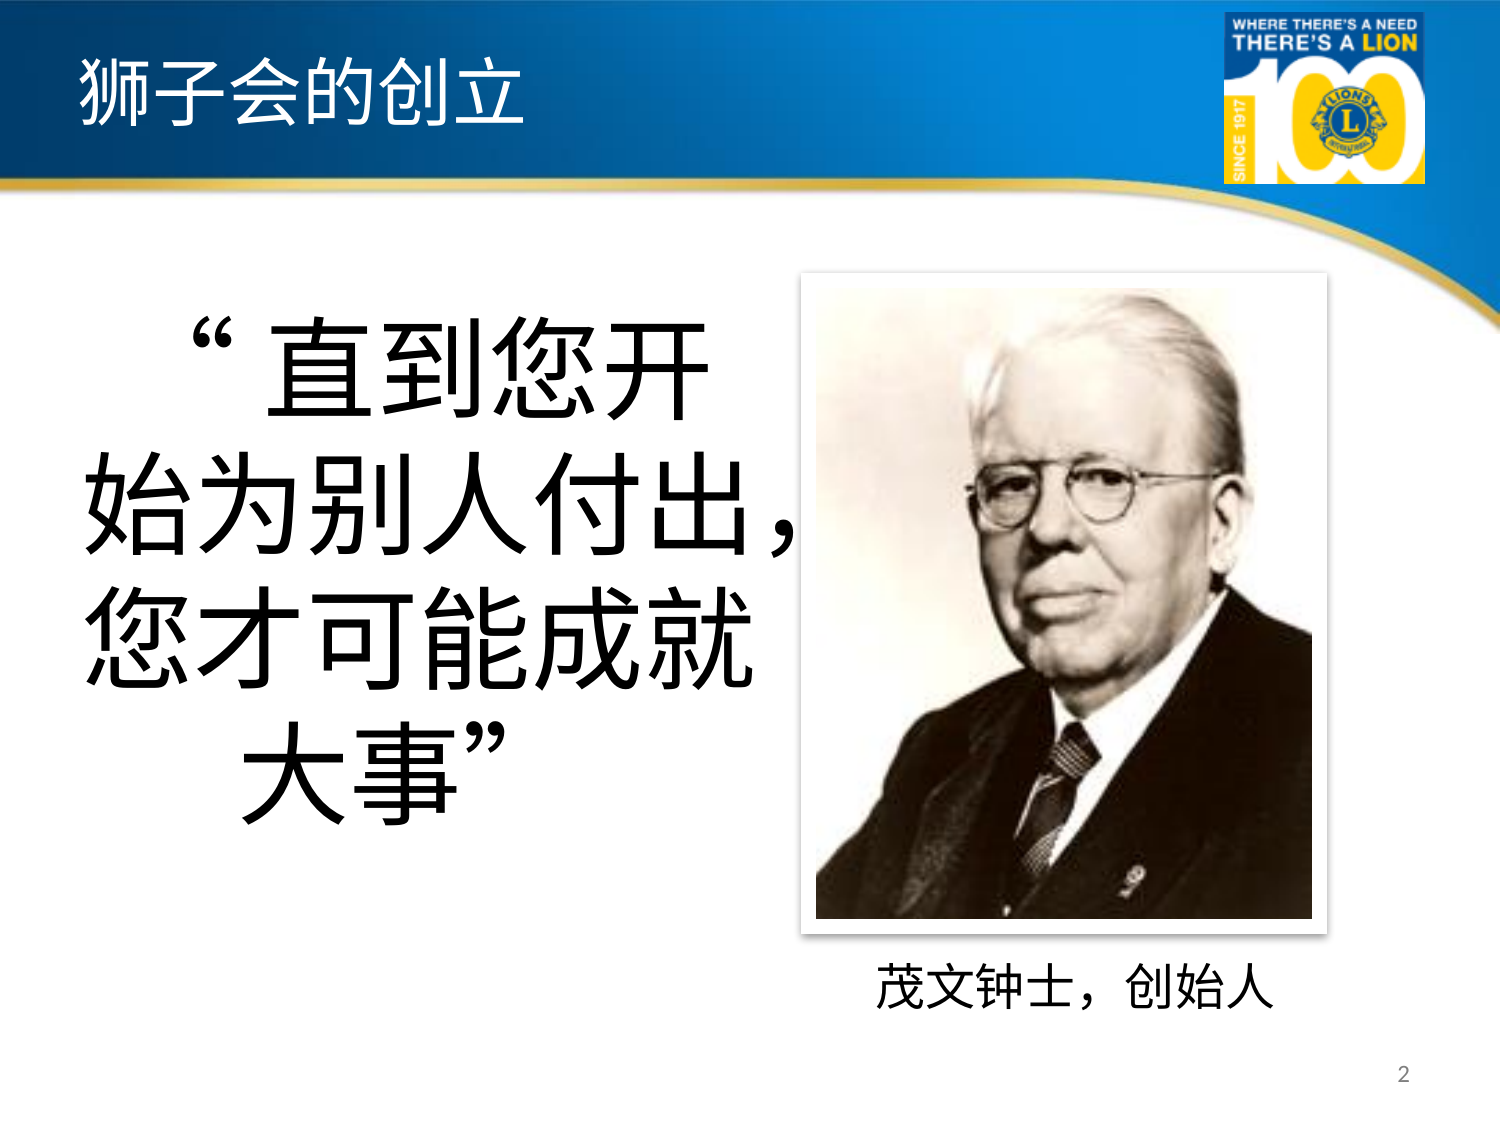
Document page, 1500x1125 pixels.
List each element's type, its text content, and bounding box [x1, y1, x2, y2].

title 狮子会的创立 [62, 24, 1225, 157]
text_box “直到您开始为别人付出，您才可能成就大事” [62, 291, 775, 847]
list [815, 287, 1313, 920]
list 茂文钟士，创始人 [812, 947, 1338, 1028]
picture [0, 0, 1500, 334]
slide_number 2 [1074, 1042, 1425, 1103]
